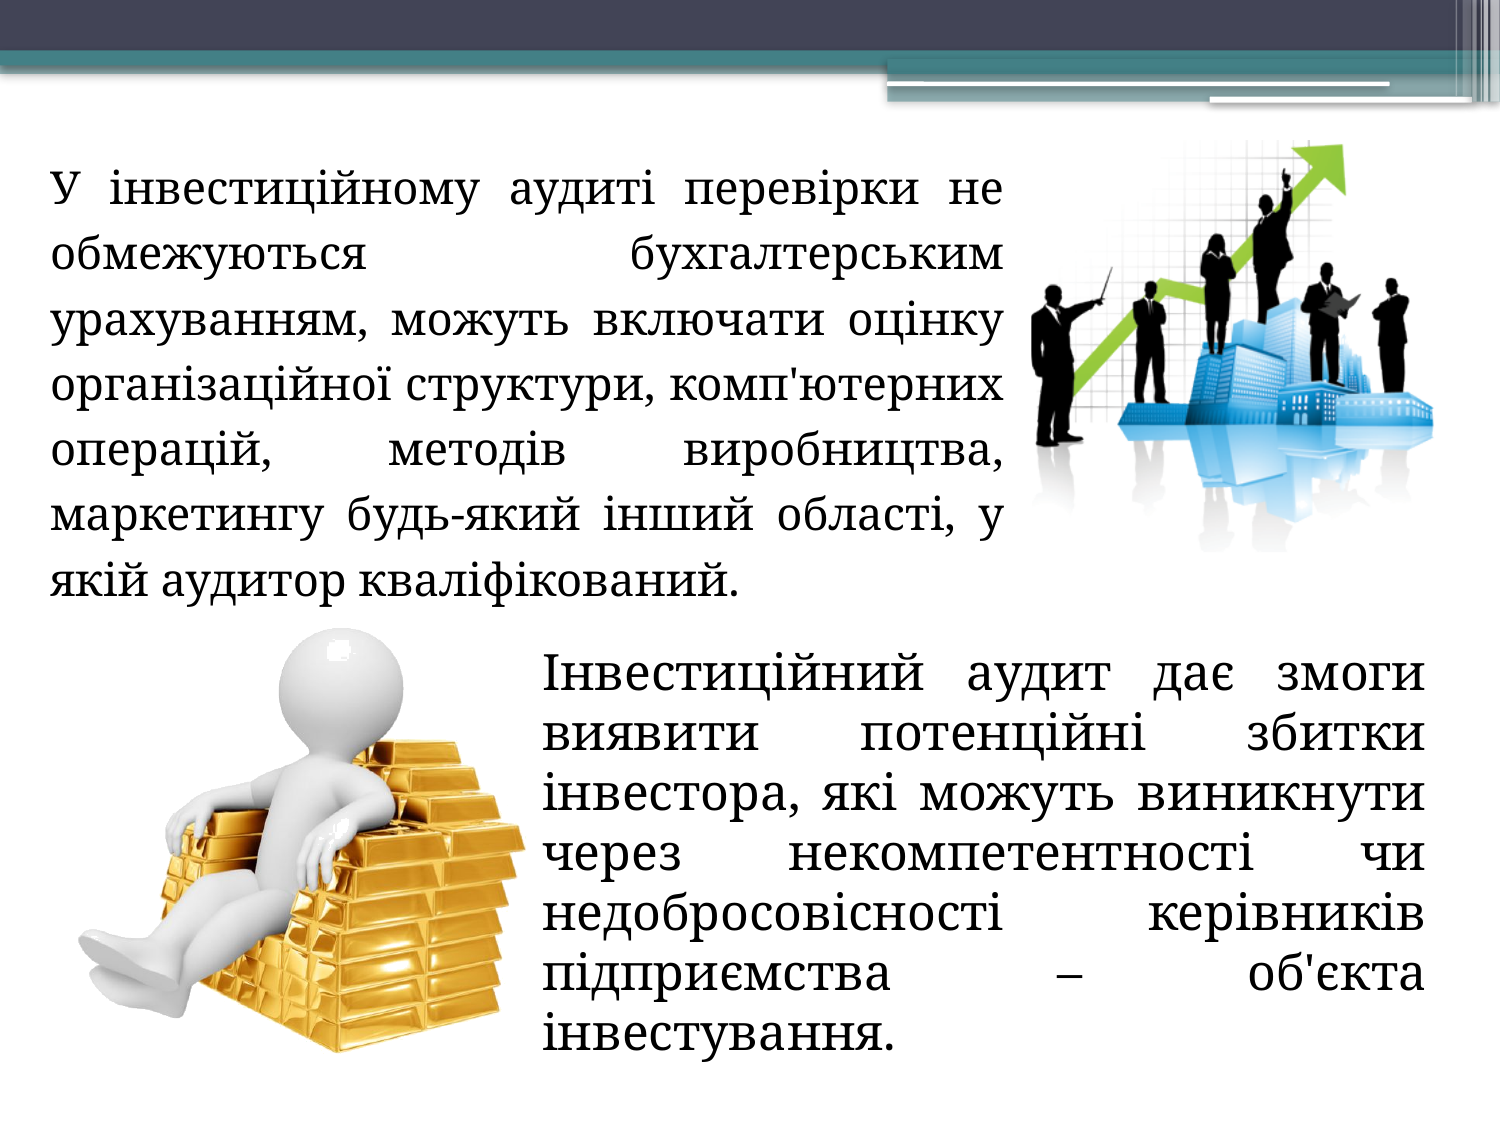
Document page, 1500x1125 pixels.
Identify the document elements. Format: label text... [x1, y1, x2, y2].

picture [1031, 140, 1473, 563]
list У інвестиційному аудиті перевірки не обмежуються бухгалтерським урахуванням, можуть включати оцінку організаційної структури, комп'ютерних операцій, методів виробництва, маркетингу будь-який інший області, у якій аудитор кваліфікований. [35, 140, 1020, 622]
text_box Інвестиційний аудит дає змоги виявити потенційні збитки інвестора, які можуть виникнути через некомпетентності чи недобросовісності керівників підприємства – об'єкта інвестування. [527, 632, 1442, 1113]
picture [58, 609, 594, 1074]
